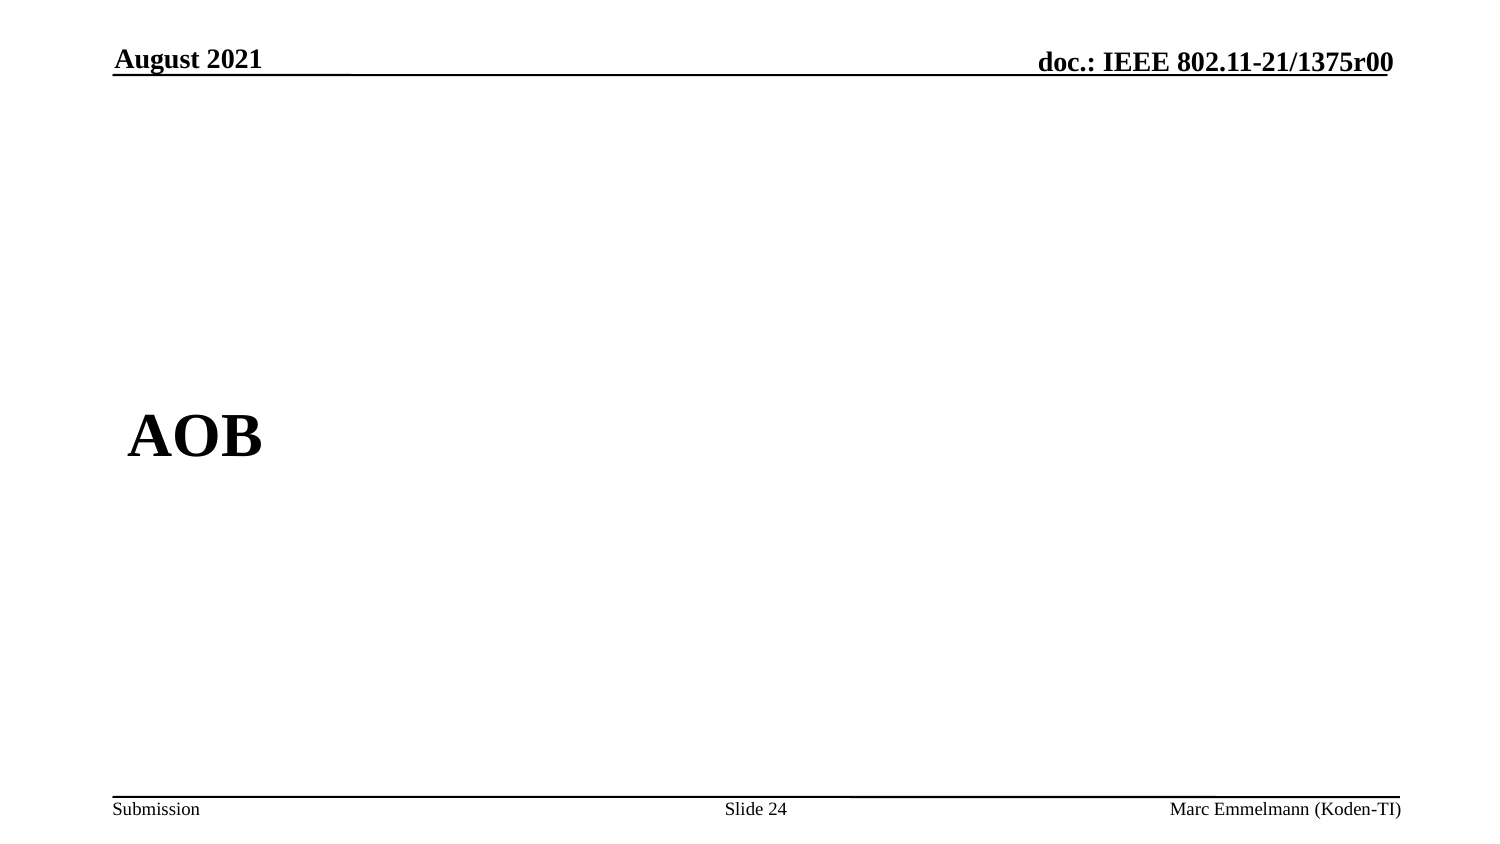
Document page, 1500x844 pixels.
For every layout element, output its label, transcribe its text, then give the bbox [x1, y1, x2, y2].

slide_number Slide 24 [712, 796, 800, 842]
title AOB [112, 386, 1388, 555]
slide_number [114, 40, 423, 75]
footer Marc Emmelmann (Koden-TI) [878, 796, 1402, 820]
